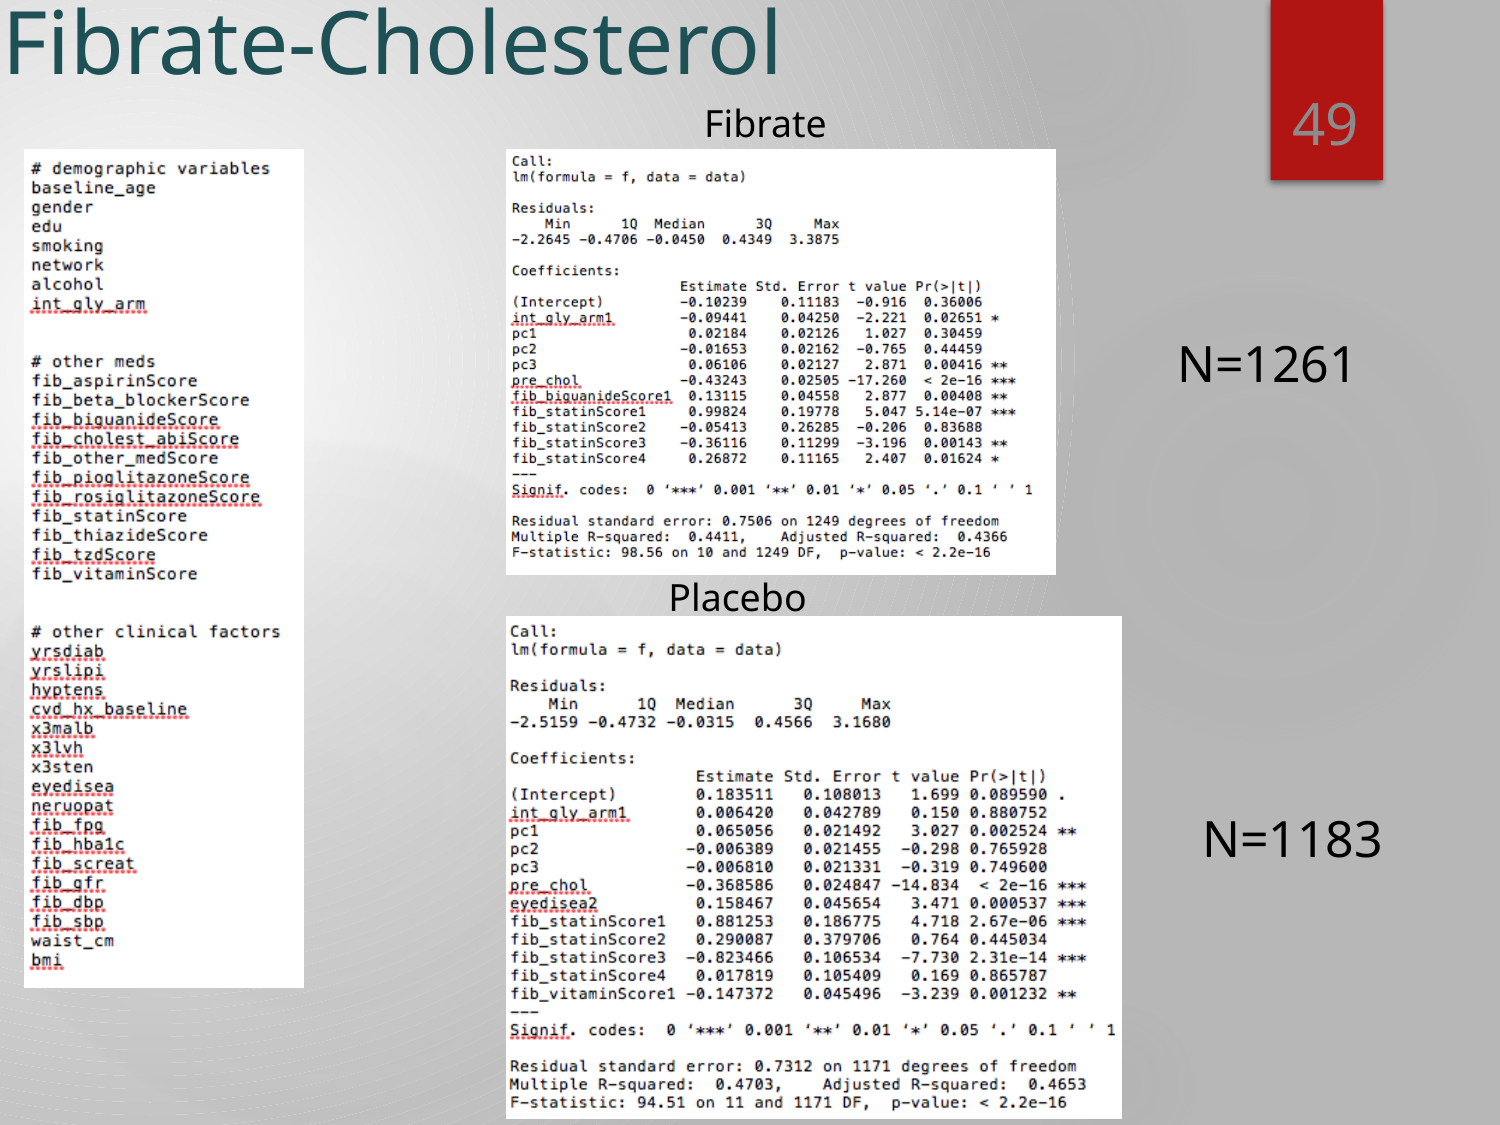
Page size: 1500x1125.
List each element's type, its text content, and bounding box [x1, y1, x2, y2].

text_box Placebo [600, 583, 875, 614]
picture [506, 149, 1057, 575]
slide_number 49 [1273, 48, 1378, 175]
text_box N=1261 [1162, 324, 1408, 404]
text_box N=1183 [1187, 800, 1433, 879]
title Fibrate-Cholesterol [0, 0, 838, 118]
picture [24, 149, 304, 988]
picture [506, 615, 1122, 1120]
text_box Fibrate [627, 92, 903, 148]
